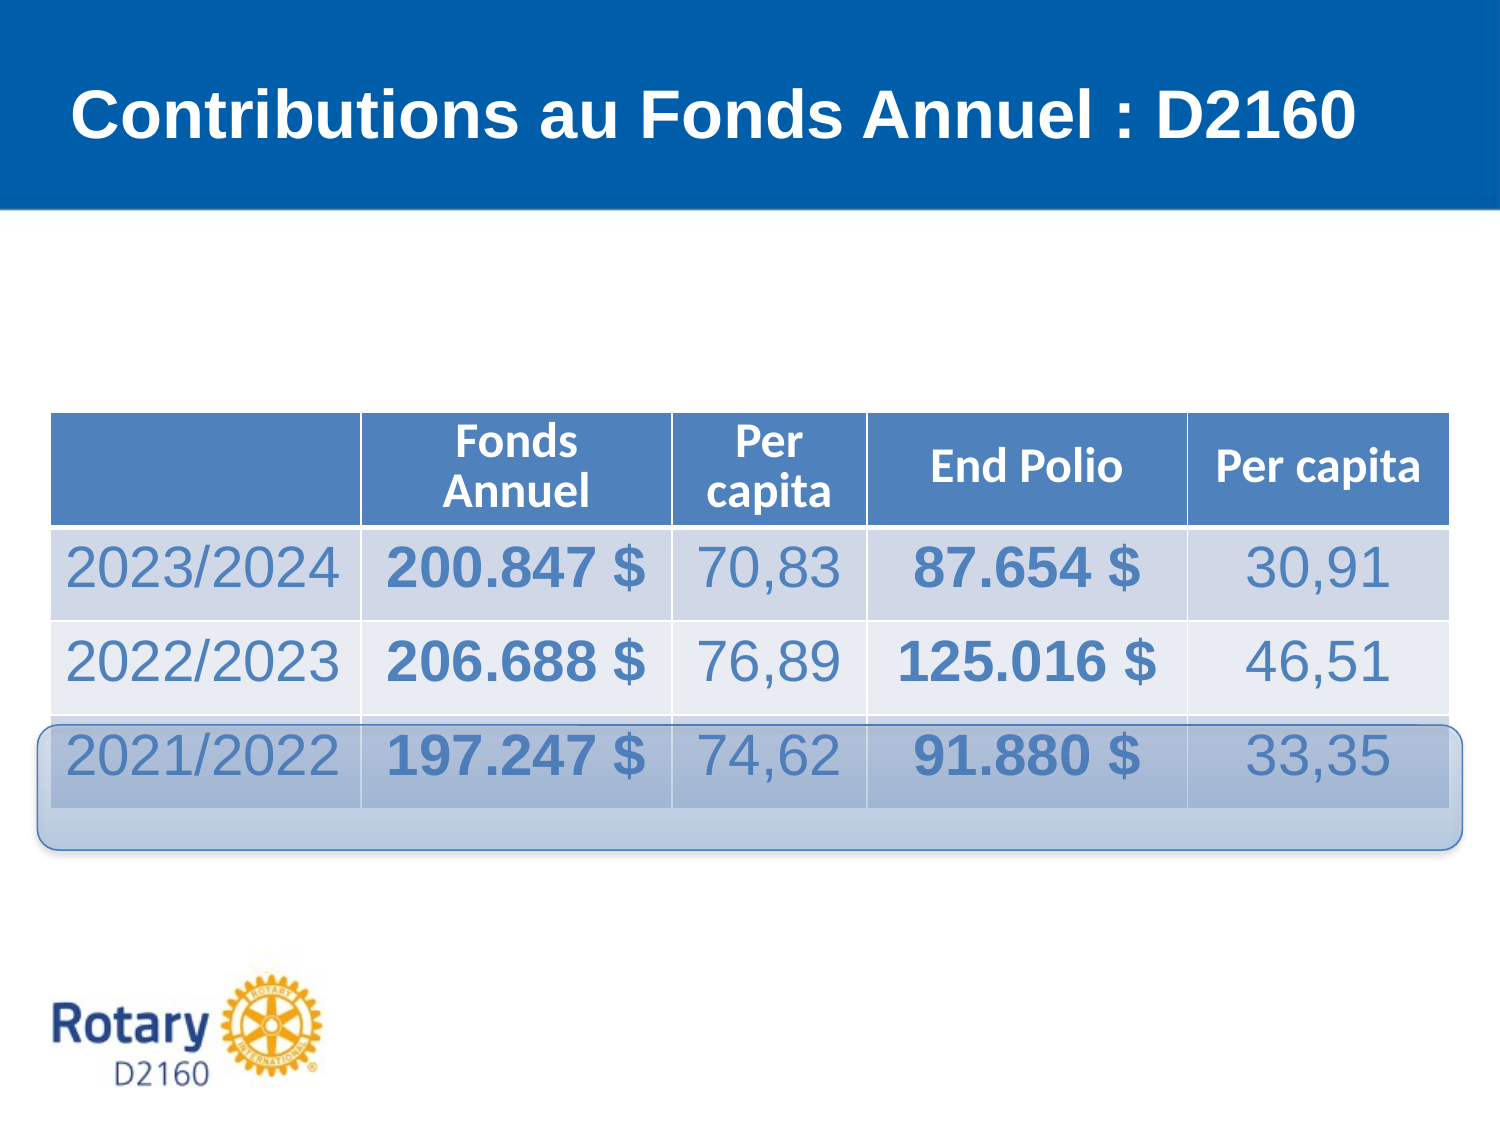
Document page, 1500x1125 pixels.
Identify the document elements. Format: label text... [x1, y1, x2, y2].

table_cell 206.688 $ [362, 622, 671, 714]
table_cell 2021/2022 [51, 716, 360, 724]
table_header Per capita [673, 413, 866, 525]
table_cell 91.880 $ [868, 716, 1187, 723]
table_cell 33,35 [1188, 716, 1449, 725]
table_cell 2023/2024 [51, 530, 360, 620]
table_cell 197.247 $ [362, 716, 671, 723]
table_cell 76,89 [673, 622, 866, 714]
table_header End Polio [868, 413, 1187, 525]
table_cell 70,83 [673, 530, 866, 620]
table_cell 74,62 [673, 716, 866, 723]
table_header Per capita [1188, 413, 1449, 525]
picture [0, 0, 1500, 1125]
table_cell 200.847 $ [362, 530, 671, 620]
table_cell 125.016 $ [868, 622, 1187, 714]
table_header Fonds Annuel [362, 413, 671, 525]
table_cell 2022/2023 [51, 622, 360, 714]
table_header [51, 413, 360, 525]
text_box Contributions au Fonds Annuel : D2160 [56, 62, 1375, 160]
table_cell 46,51 [1188, 622, 1449, 714]
table_cell 30,91 [1188, 530, 1449, 620]
text_box [36, 724, 1464, 851]
table_cell 87.654 $ [868, 530, 1187, 620]
